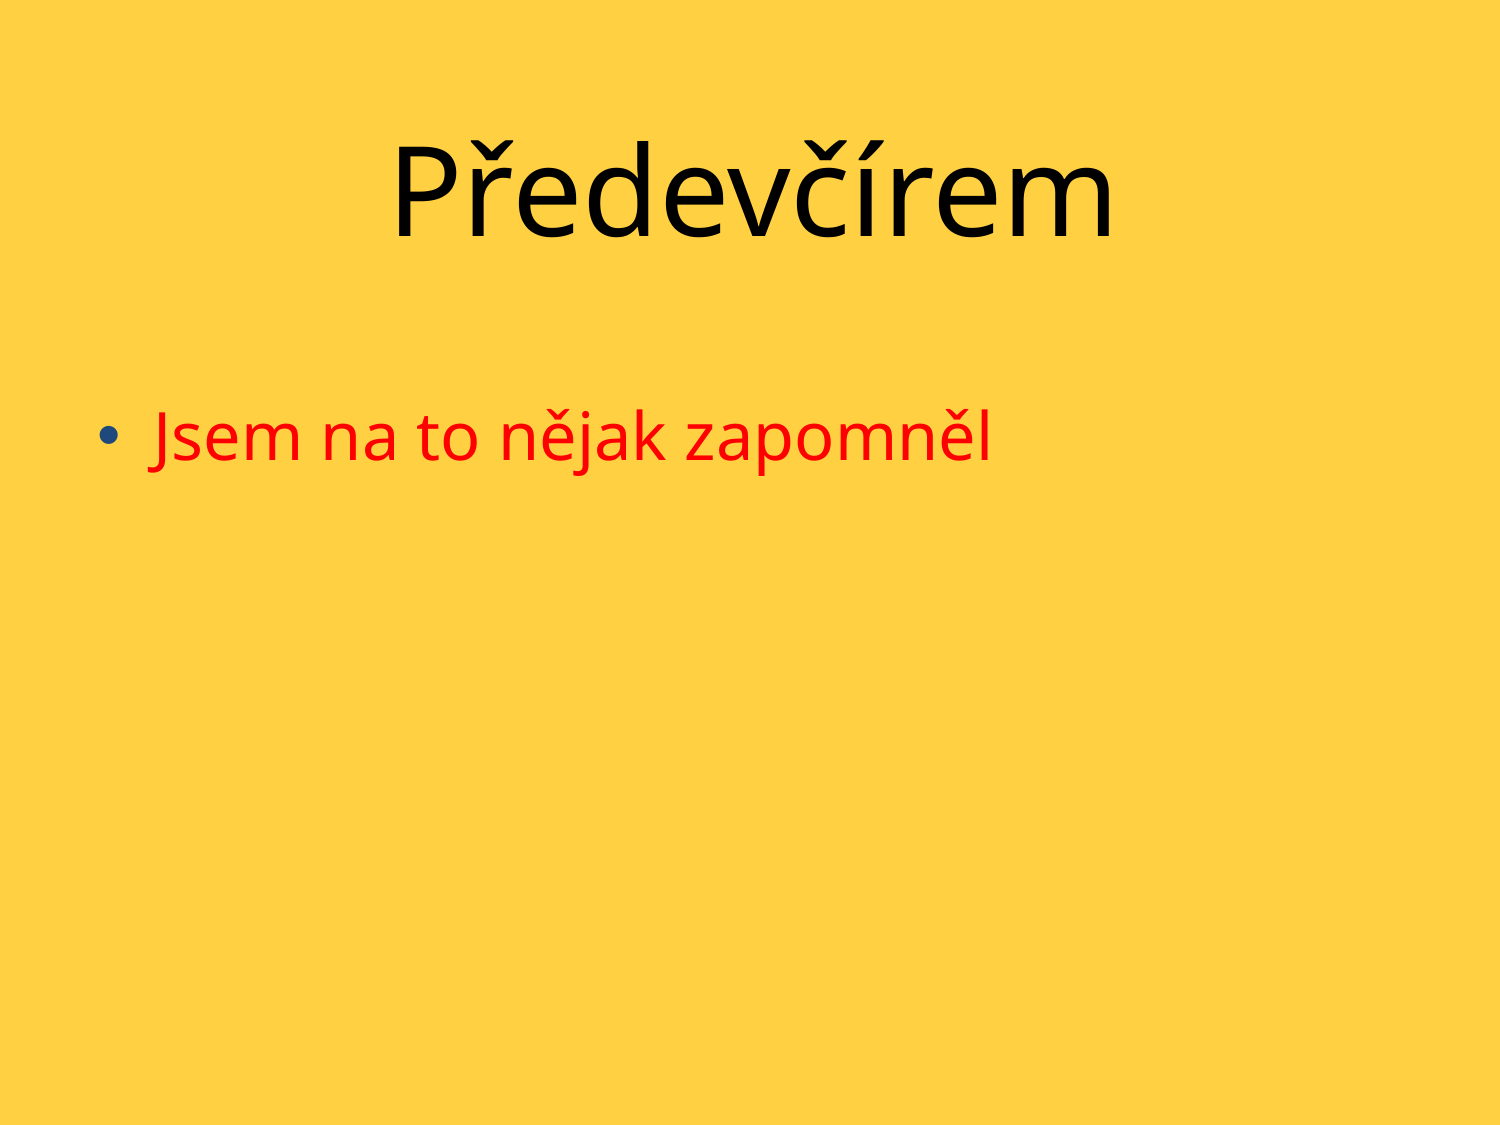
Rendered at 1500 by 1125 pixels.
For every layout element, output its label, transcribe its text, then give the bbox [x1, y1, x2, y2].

list Jsem na to nějak zapomněl [82, 386, 1425, 1005]
title Předevčírem [82, 45, 1425, 329]
